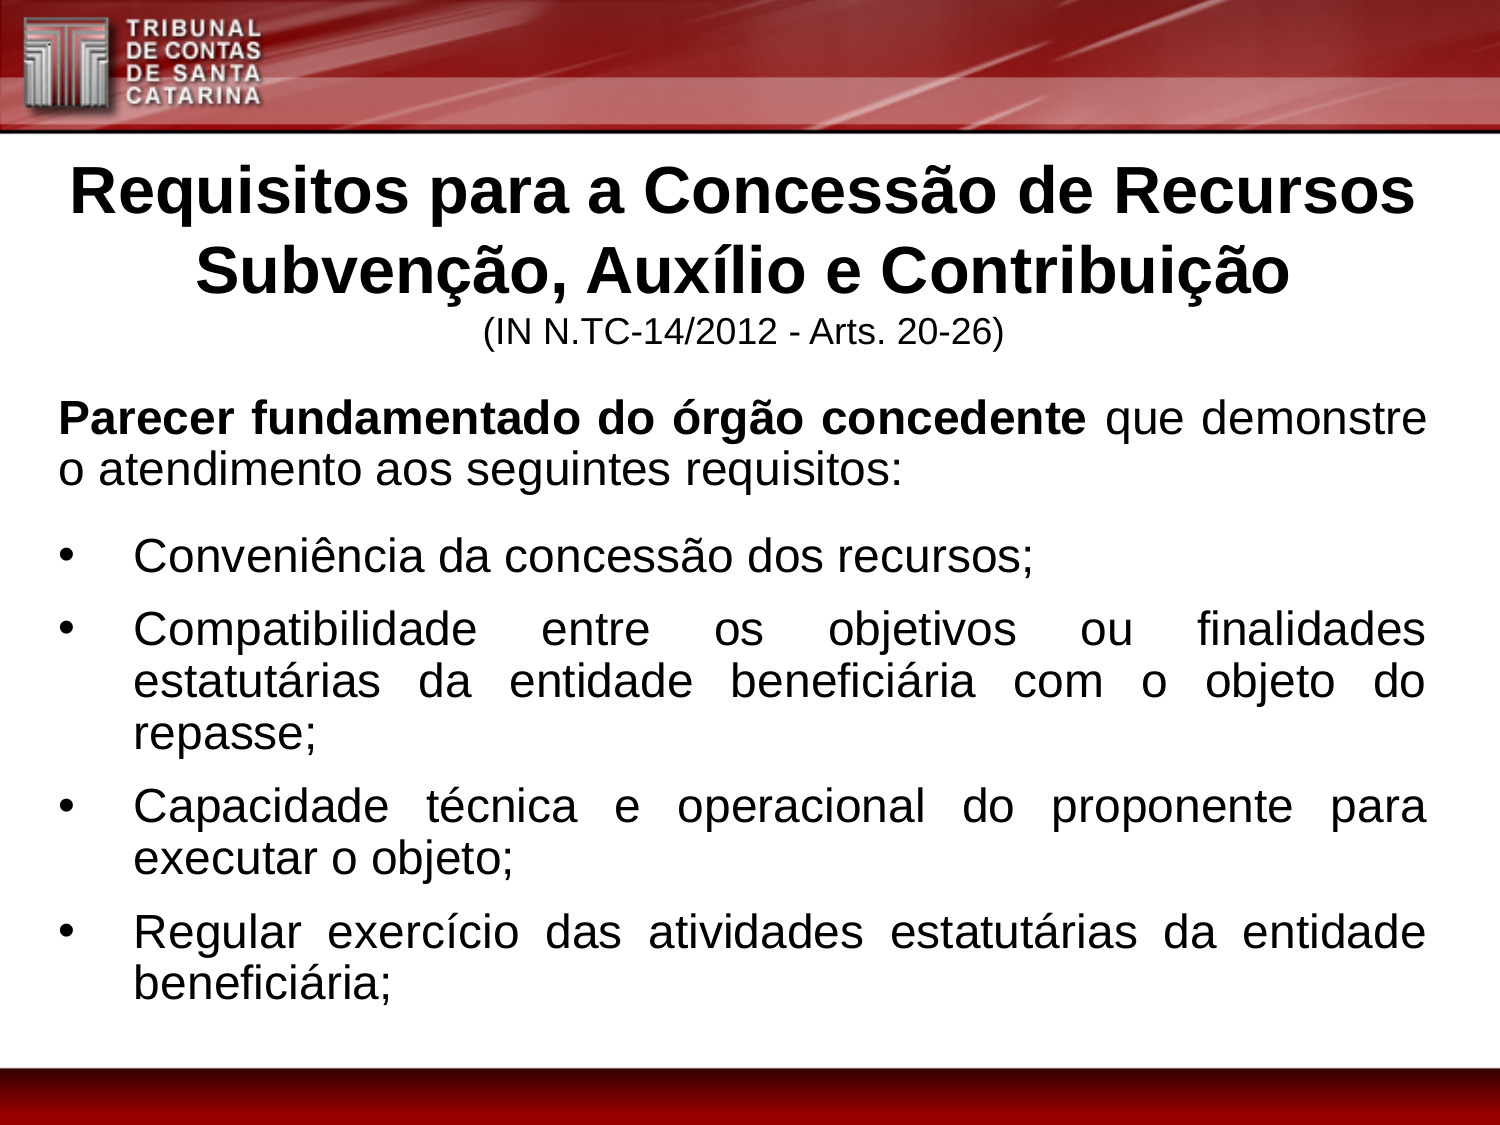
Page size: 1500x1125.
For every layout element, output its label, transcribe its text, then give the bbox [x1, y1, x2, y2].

text_box Requisitos para a Concessão de Recursos Subvenção, Auxílio e Contribuição (IN N.TC-14/2012 - Arts. 20-26) [0, 149, 1494, 350]
picture [0, 0, 1500, 1125]
text_box Parecer fundamentado do órgão concedente que demonstre o atendimento aos seguintes requisitos: Conveniência da concessão dos recursos; Compatibilidade entre os objetivos ou finalidades estatutárias da entidade beneficiária com o objeto do repasse; Capacidade técnica e operacional do proponente para executar o objeto; Regular exercício das atividades estatutárias da entidade beneficiária; [43, 385, 1444, 1024]
